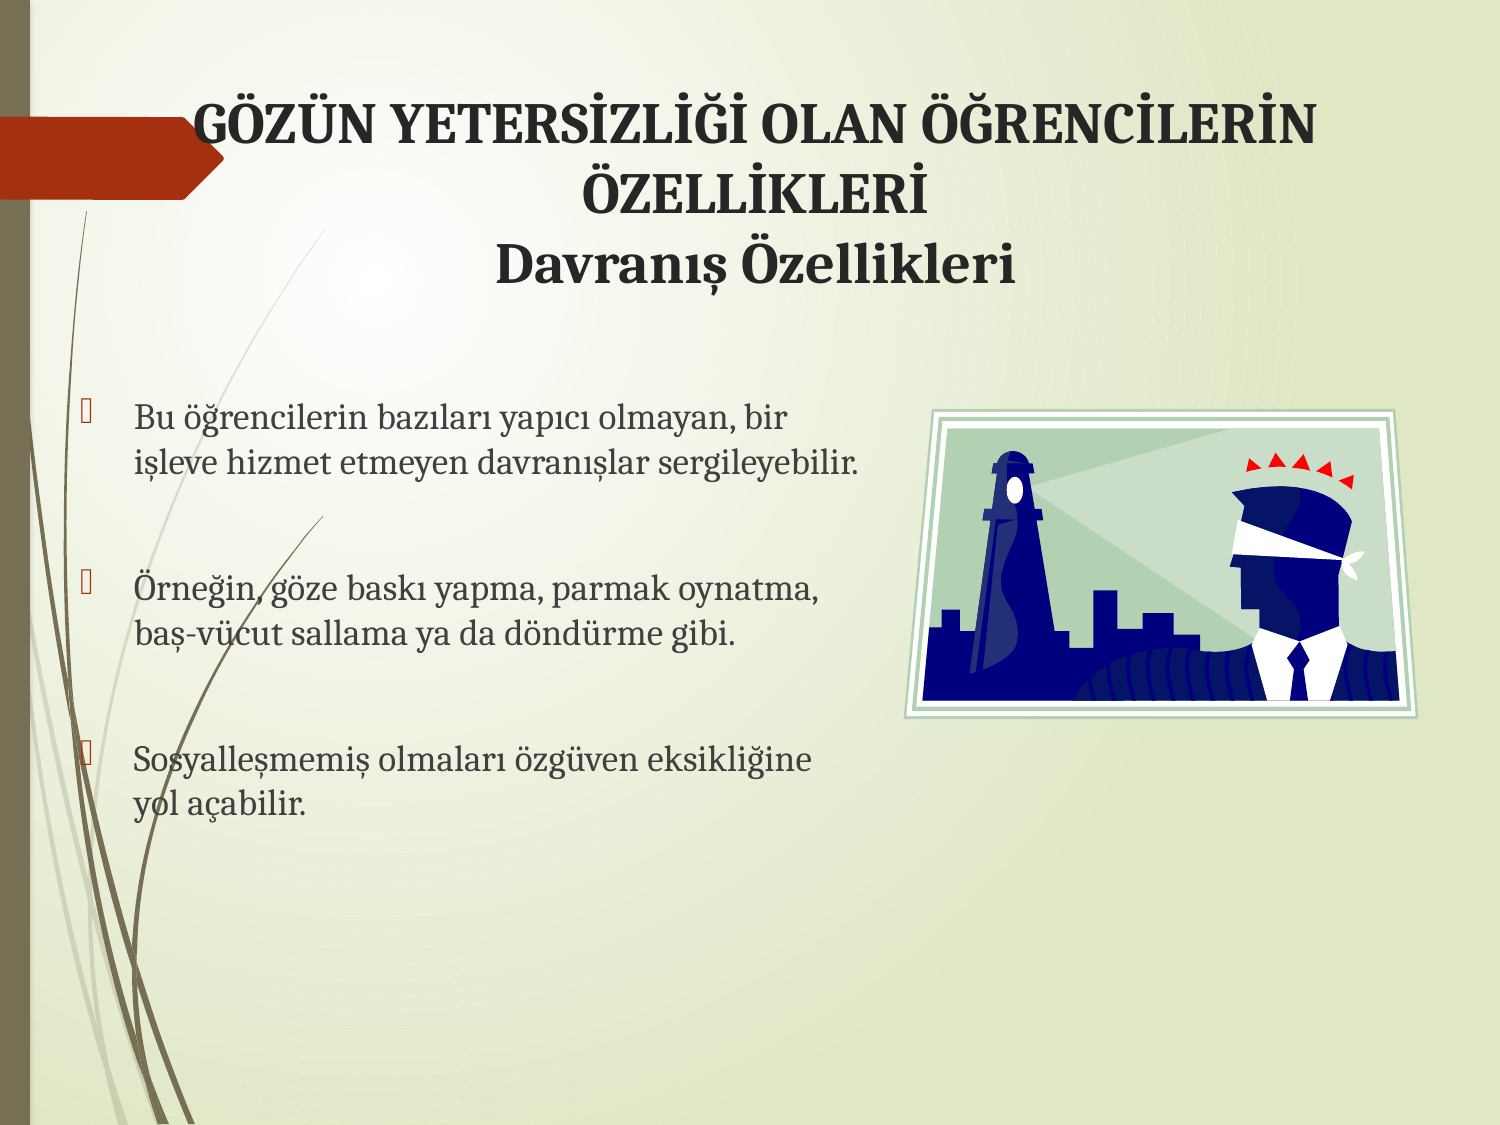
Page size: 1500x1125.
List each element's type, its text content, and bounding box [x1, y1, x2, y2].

list Bu öğrencilerin bazıları yapıcı olmayan, bir işleve hizmet etmeyen davranışlar sergileyebilir. Örneğin, göze baskı yapma, parmak oynatma, baş-vücut sallama ya da döndürme gibi. Sosyalleşmemiş olmaları özgüven eksikliğine yol açabilir. [64, 385, 880, 881]
title GÖZÜN YETERSİZLİĞİ OLAN ÖĞRENCİLERİN ÖZELLİKLERİ Davranış Özellikleri [88, 78, 1424, 279]
picture [903, 408, 1419, 720]
